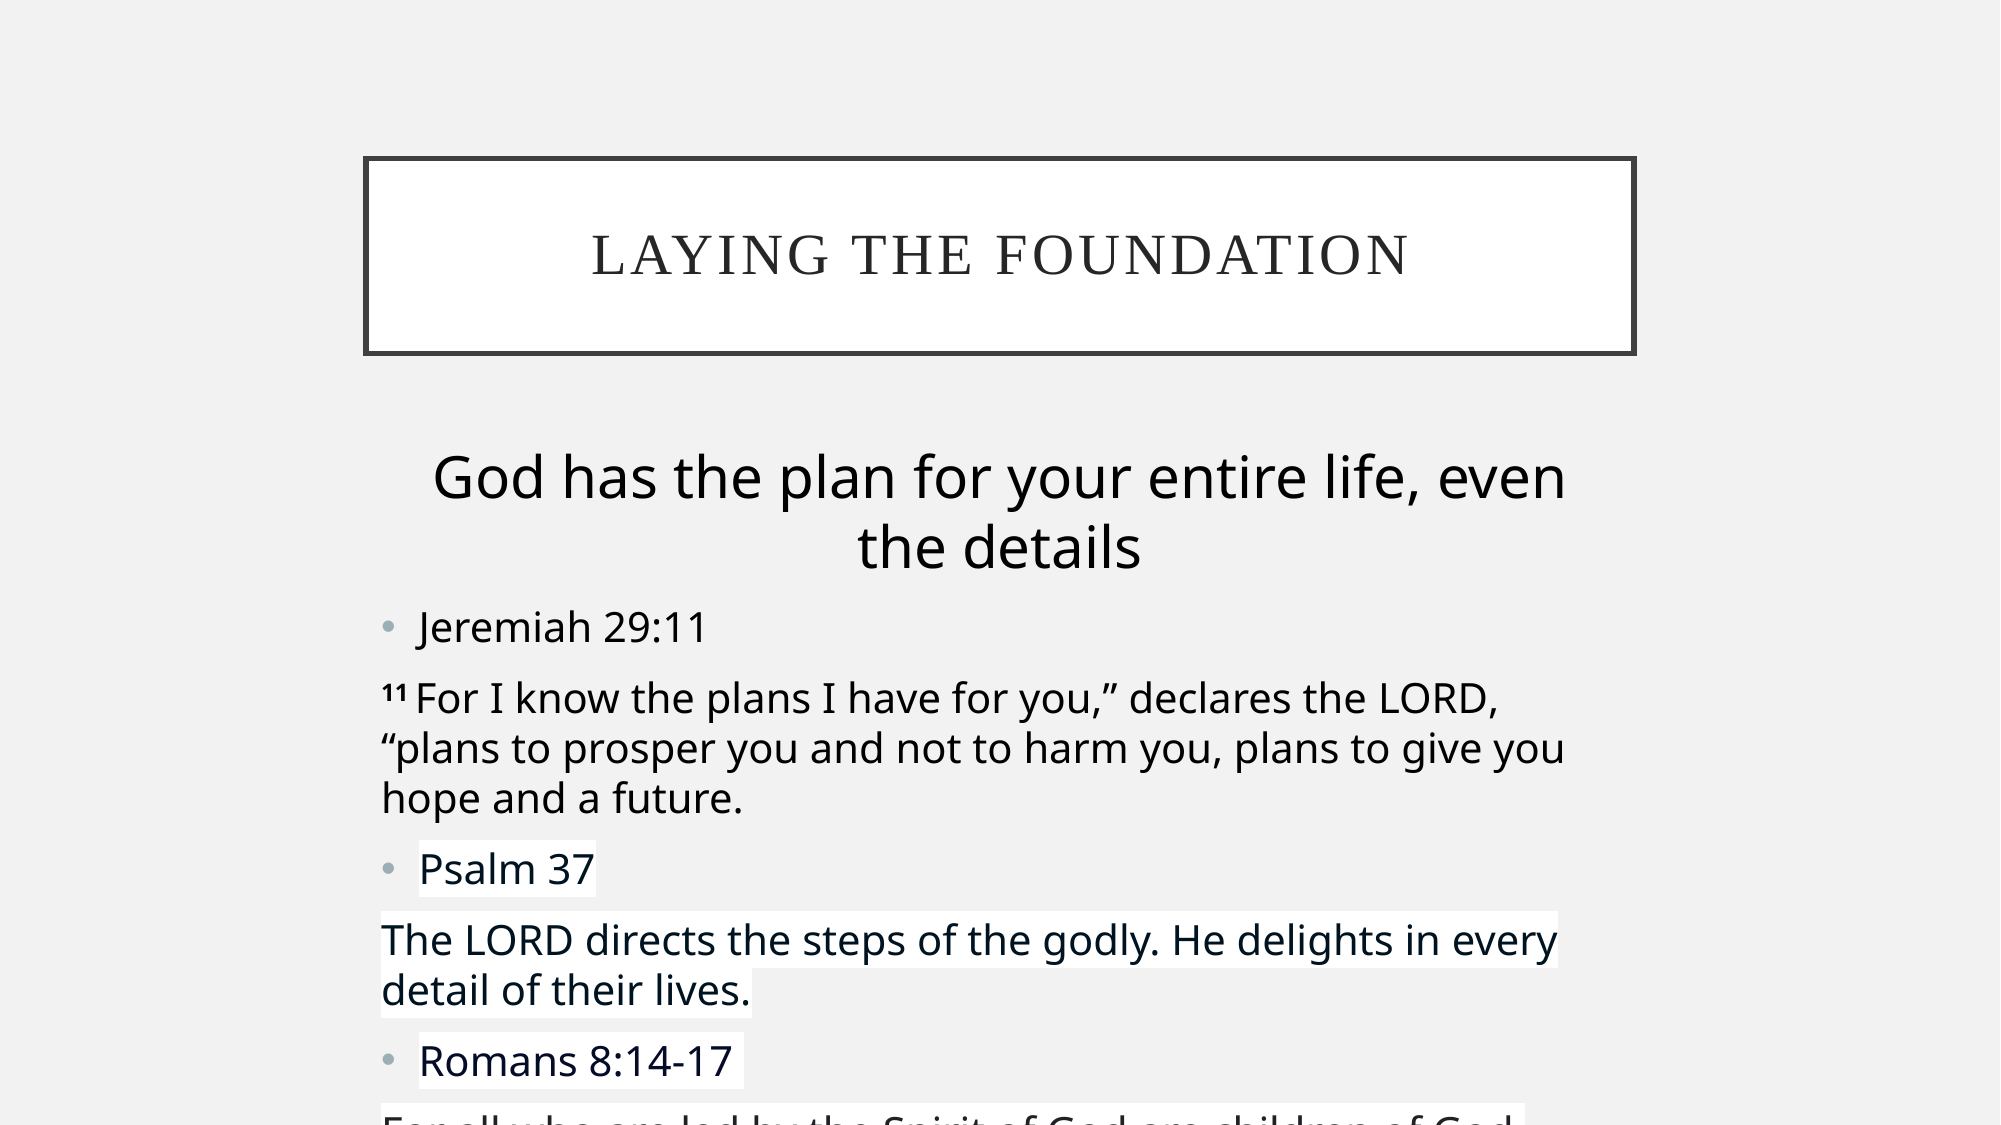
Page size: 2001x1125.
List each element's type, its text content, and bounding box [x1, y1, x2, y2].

title Laying the foundation [363, 156, 1637, 356]
list God has the plan for your entire life, even the details Jeremiah 29:11 11 For I know the plans I have for you,” declares the Lord, “plans to prosper you and not to harm you, plans to give you hope and a future. Psalm 37 The LORD directs the steps of the godly. He delights in every detail of their lives. Romans 8:14-17 For all who are led by the Spirit of God are children of God. [366, 432, 1634, 942]
